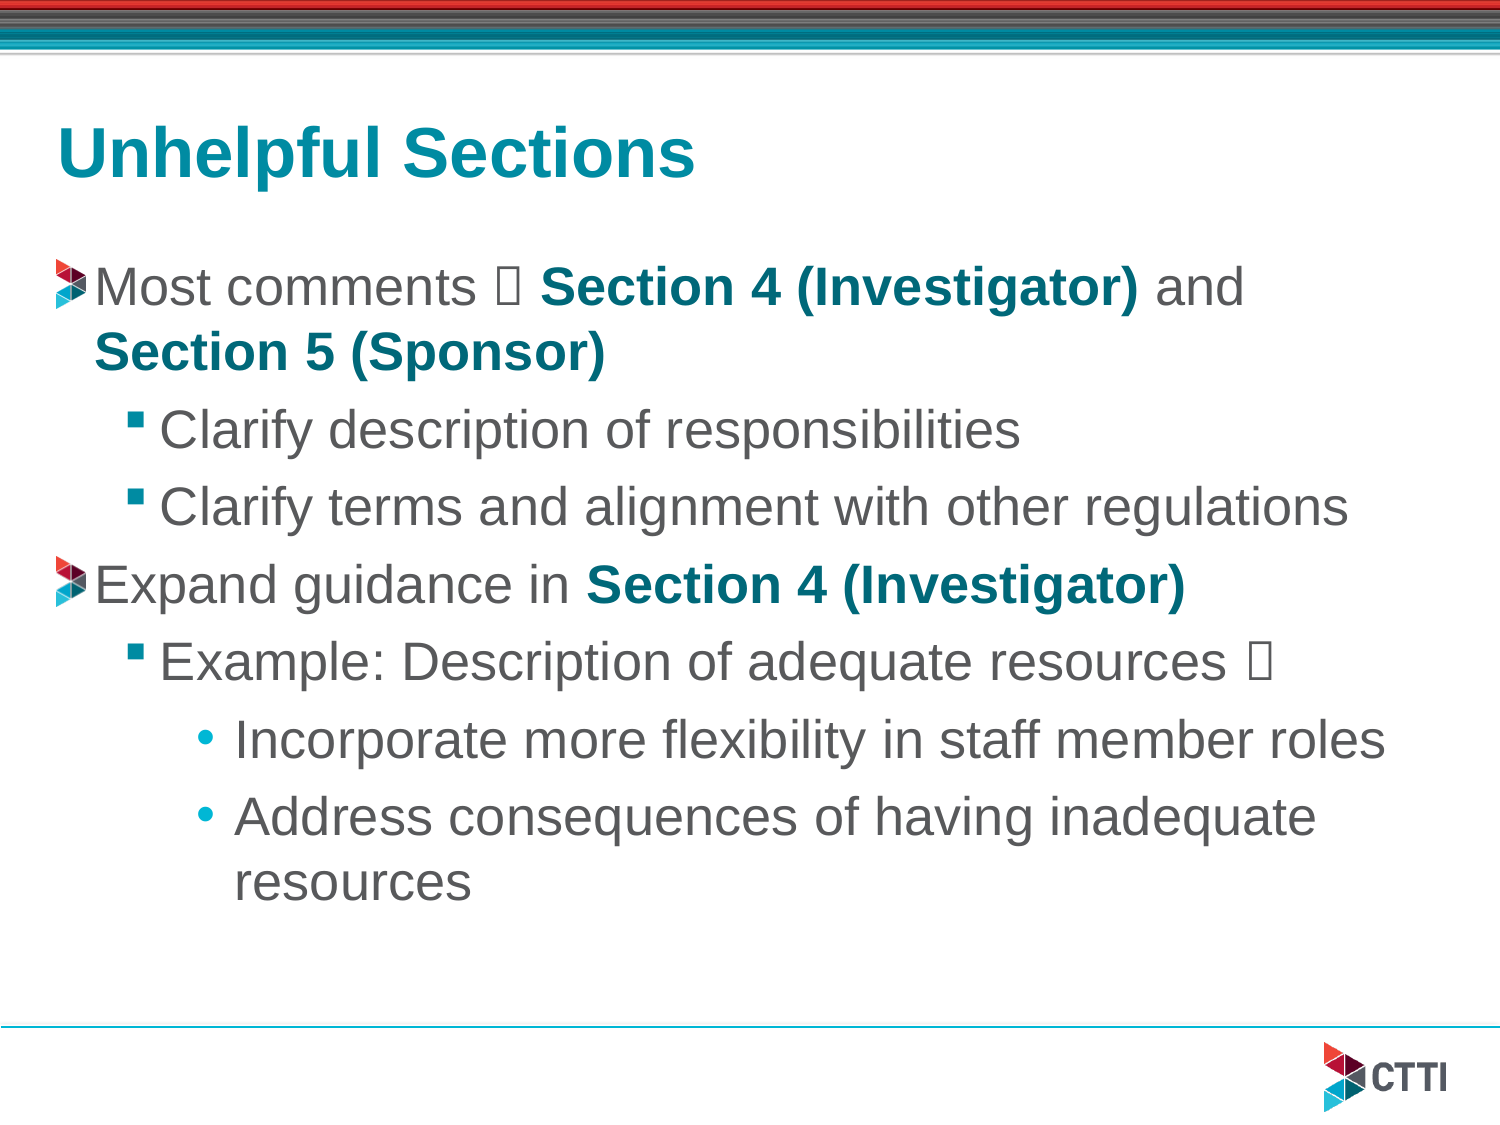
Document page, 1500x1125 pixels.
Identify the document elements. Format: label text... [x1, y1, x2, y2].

picture [56, 556, 86, 607]
title Unhelpful Sections [56, 85, 1446, 213]
list Most comments  Section 4 (Investigator) and Section 5 (Sponsor) Clarify description of responsibilities Clarify terms and alignment with other regulations Expand guidance in Section 4 (Investigator) Example: Description of adequate resources  Incorporate more flexibility in staff member roles Address consequences of having inadequate resources [56, 251, 1446, 1042]
picture [0, 0, 1500, 59]
picture [56, 259, 86, 309]
picture [1324, 1042, 1446, 1112]
